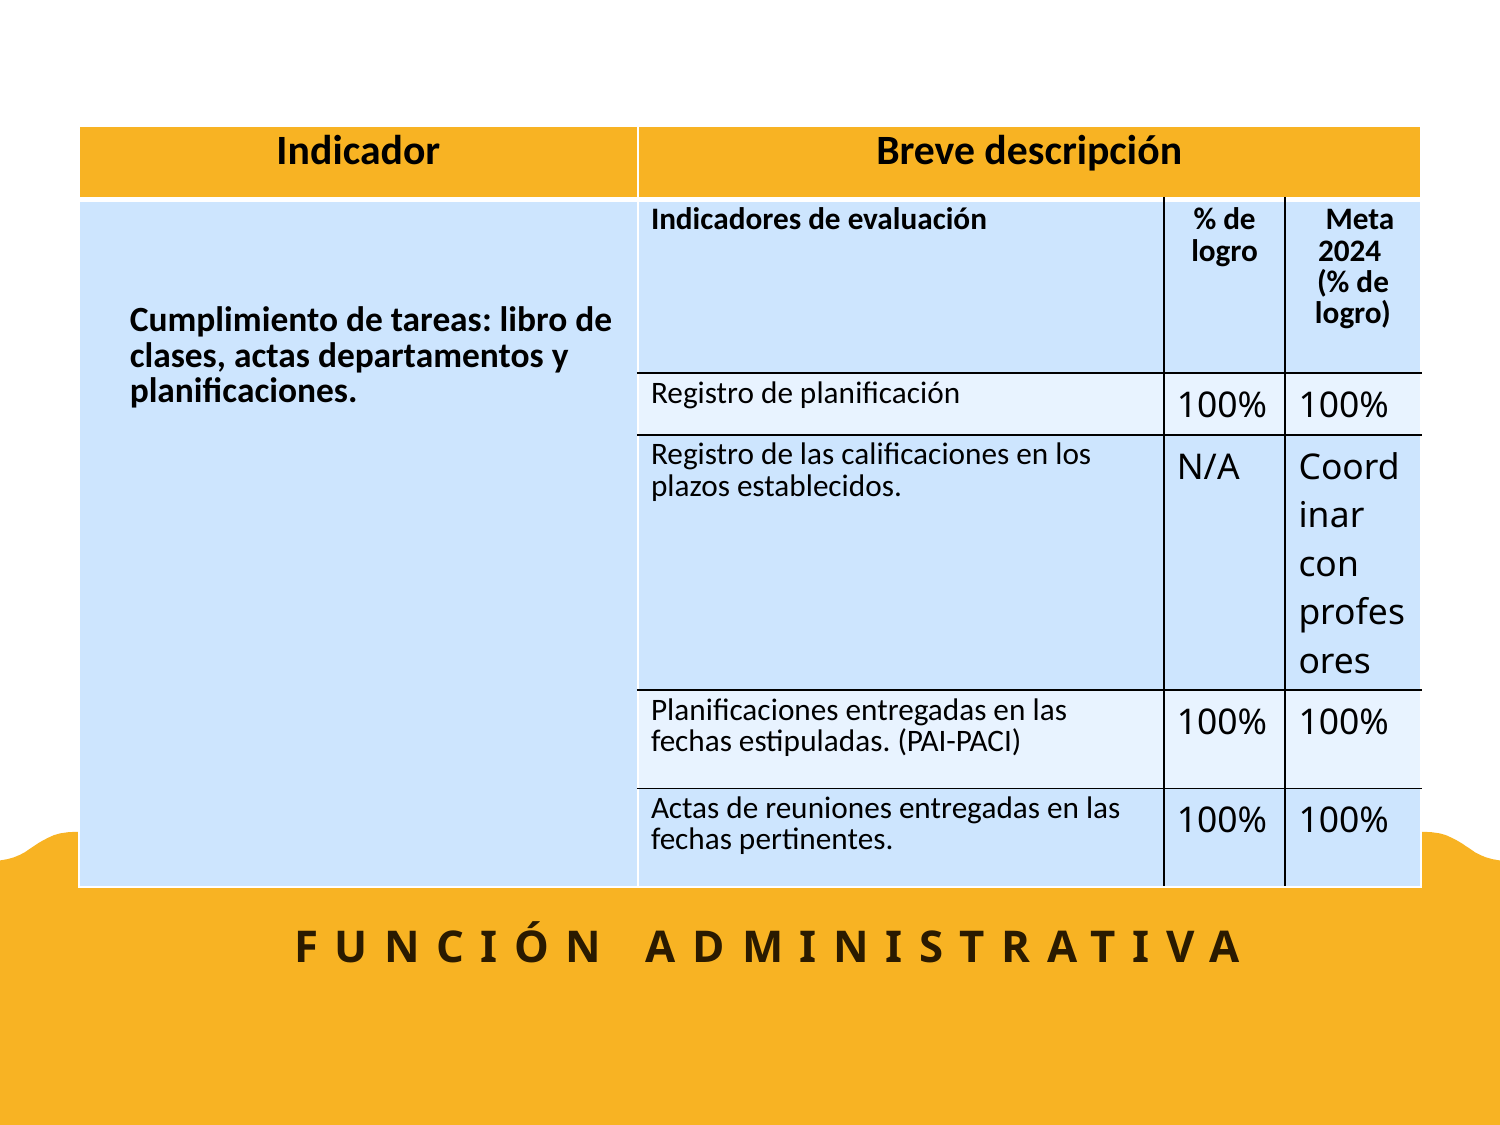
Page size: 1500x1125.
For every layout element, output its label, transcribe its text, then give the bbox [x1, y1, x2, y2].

table_cell 100% [1165, 691, 1284, 788]
table_cell N/A [1165, 436, 1284, 689]
table_cell 100% [1286, 789, 1420, 886]
table_header Indicador [80, 127, 637, 197]
table_cell Registro de planificación [639, 374, 1163, 434]
table_cell 100% [1165, 374, 1284, 434]
table_header Breve descripción [639, 127, 1420, 197]
table_cell Registro de las calificaciones en los plazos establecidos. [639, 436, 1163, 689]
table_cell Meta 2024 (% de logro) [1286, 202, 1420, 372]
table_cell Coordinar con profesores [1286, 436, 1420, 689]
table_cell Actas de reuniones entregadas en las fechas pertinentes. [639, 789, 1163, 886]
table_cell Cumplimiento de tareas: libro de clases, actas departamentos y planificaciones. [80, 202, 637, 886]
table_cell % de logro [1165, 202, 1284, 372]
table_cell Indicadores de evaluación [639, 202, 1163, 372]
table_cell 100% [1286, 374, 1420, 434]
table_cell 100% [1165, 789, 1284, 886]
table_cell Planificaciones entregadas en las fechas estipuladas. (PAI-PACI) [639, 691, 1163, 788]
table_cell 100% [1286, 691, 1420, 788]
text_box [0, 830, 1500, 1125]
text_box [0, 0, 1500, 859]
title FUNCIÓN ADMINISTRATIVA [132, 893, 1403, 980]
